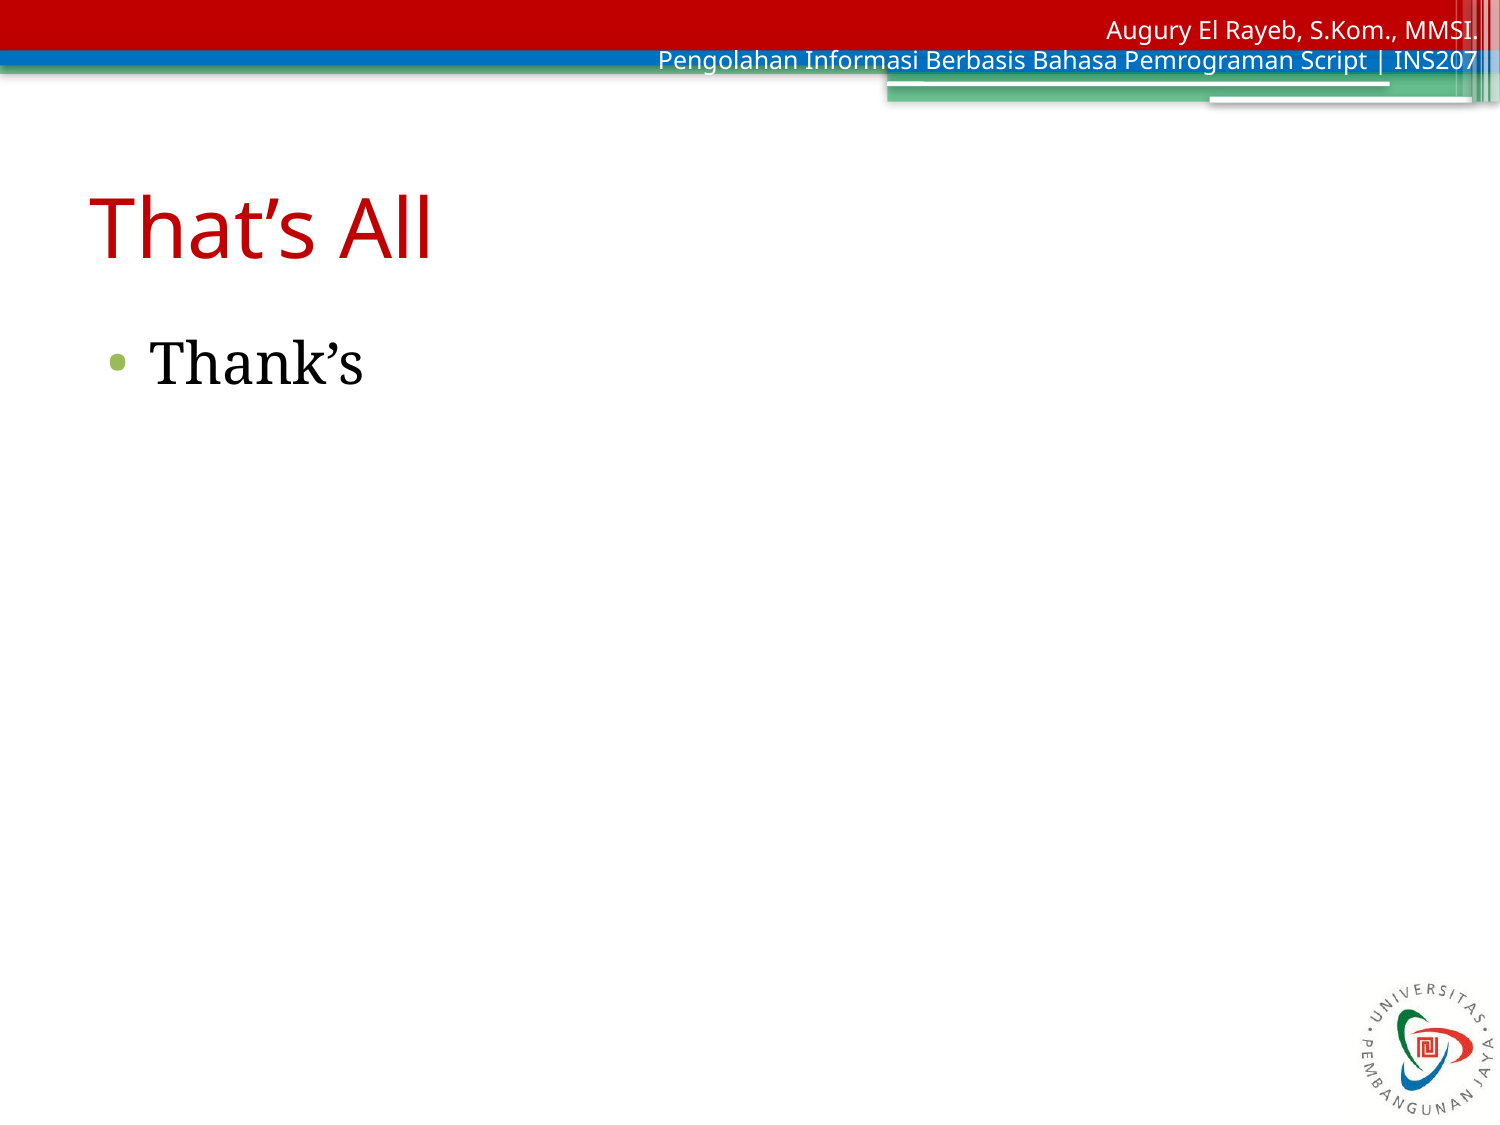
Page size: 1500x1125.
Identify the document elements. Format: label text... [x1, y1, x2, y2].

title That’s All [75, 137, 1425, 313]
picture [1352, 975, 1500, 1125]
list Thank’s [75, 318, 1425, 1029]
